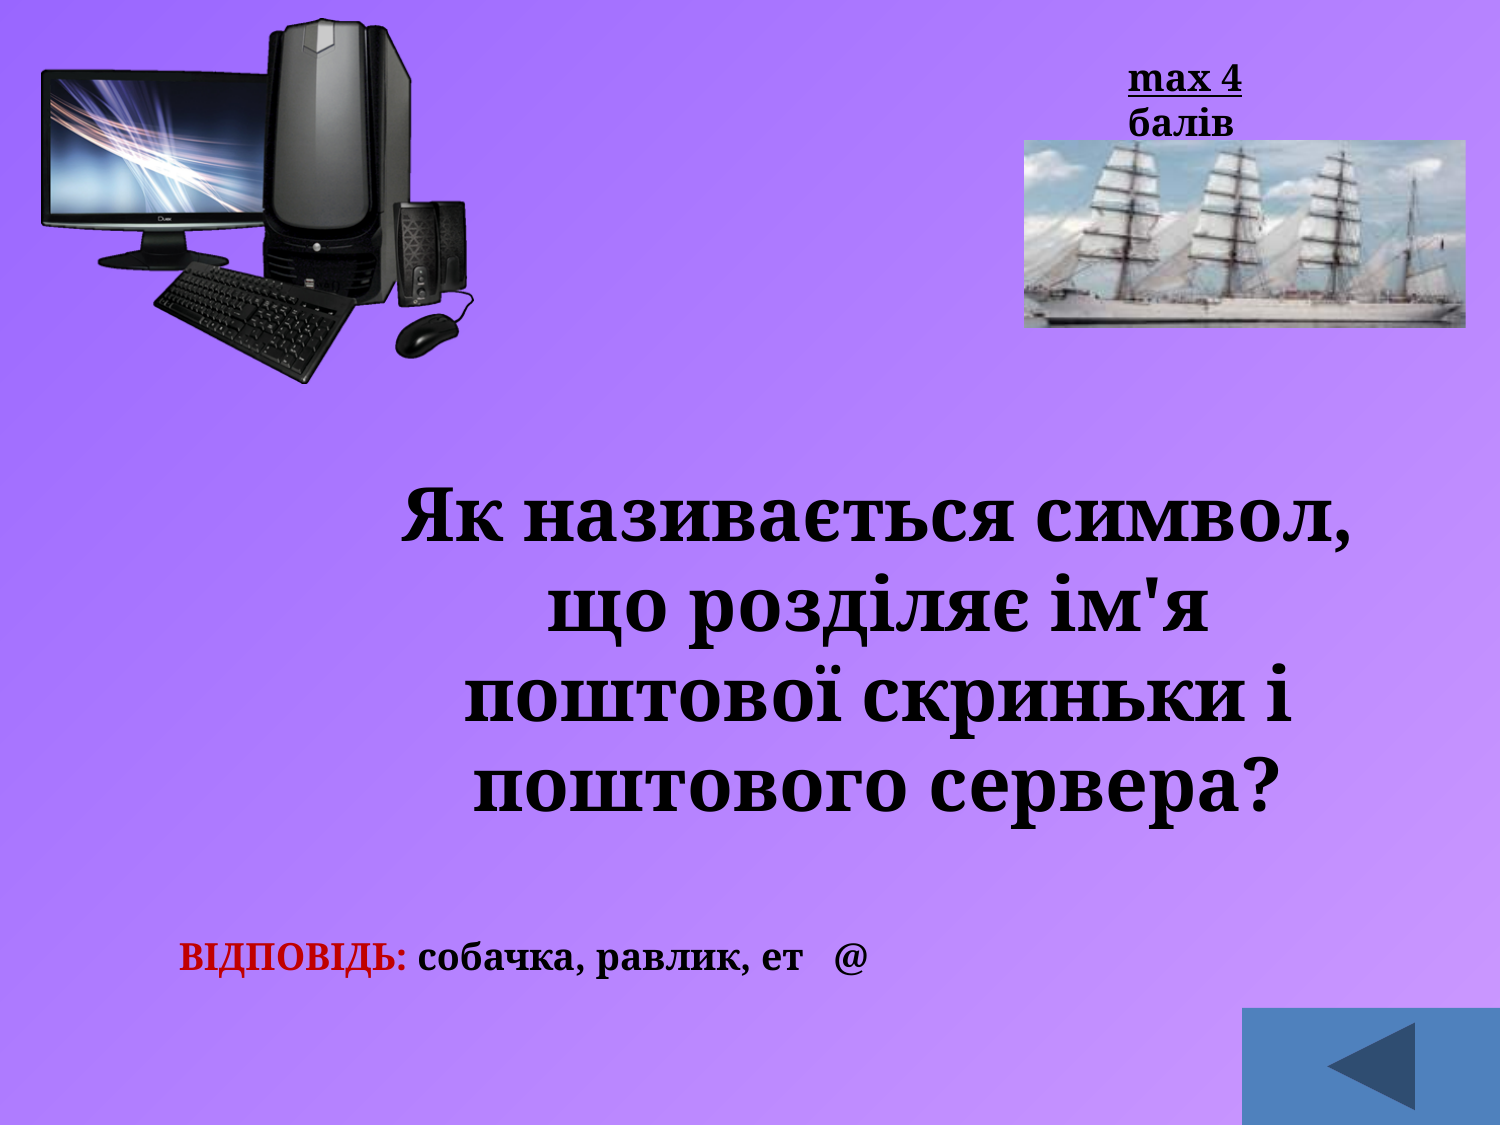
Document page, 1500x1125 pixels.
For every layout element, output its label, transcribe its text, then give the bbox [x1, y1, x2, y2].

text_box ВІДПОВІДЬ: собачка, равлик, ет @ [163, 925, 914, 986]
text_box Як називається символ, що розділяє ім'я поштової скриньки і поштового сервера? [386, 458, 1372, 834]
text_box max 4 балів [1113, 46, 1372, 139]
text_box [1242, 1007, 1500, 1125]
picture [1023, 140, 1466, 329]
picture [40, 18, 474, 385]
